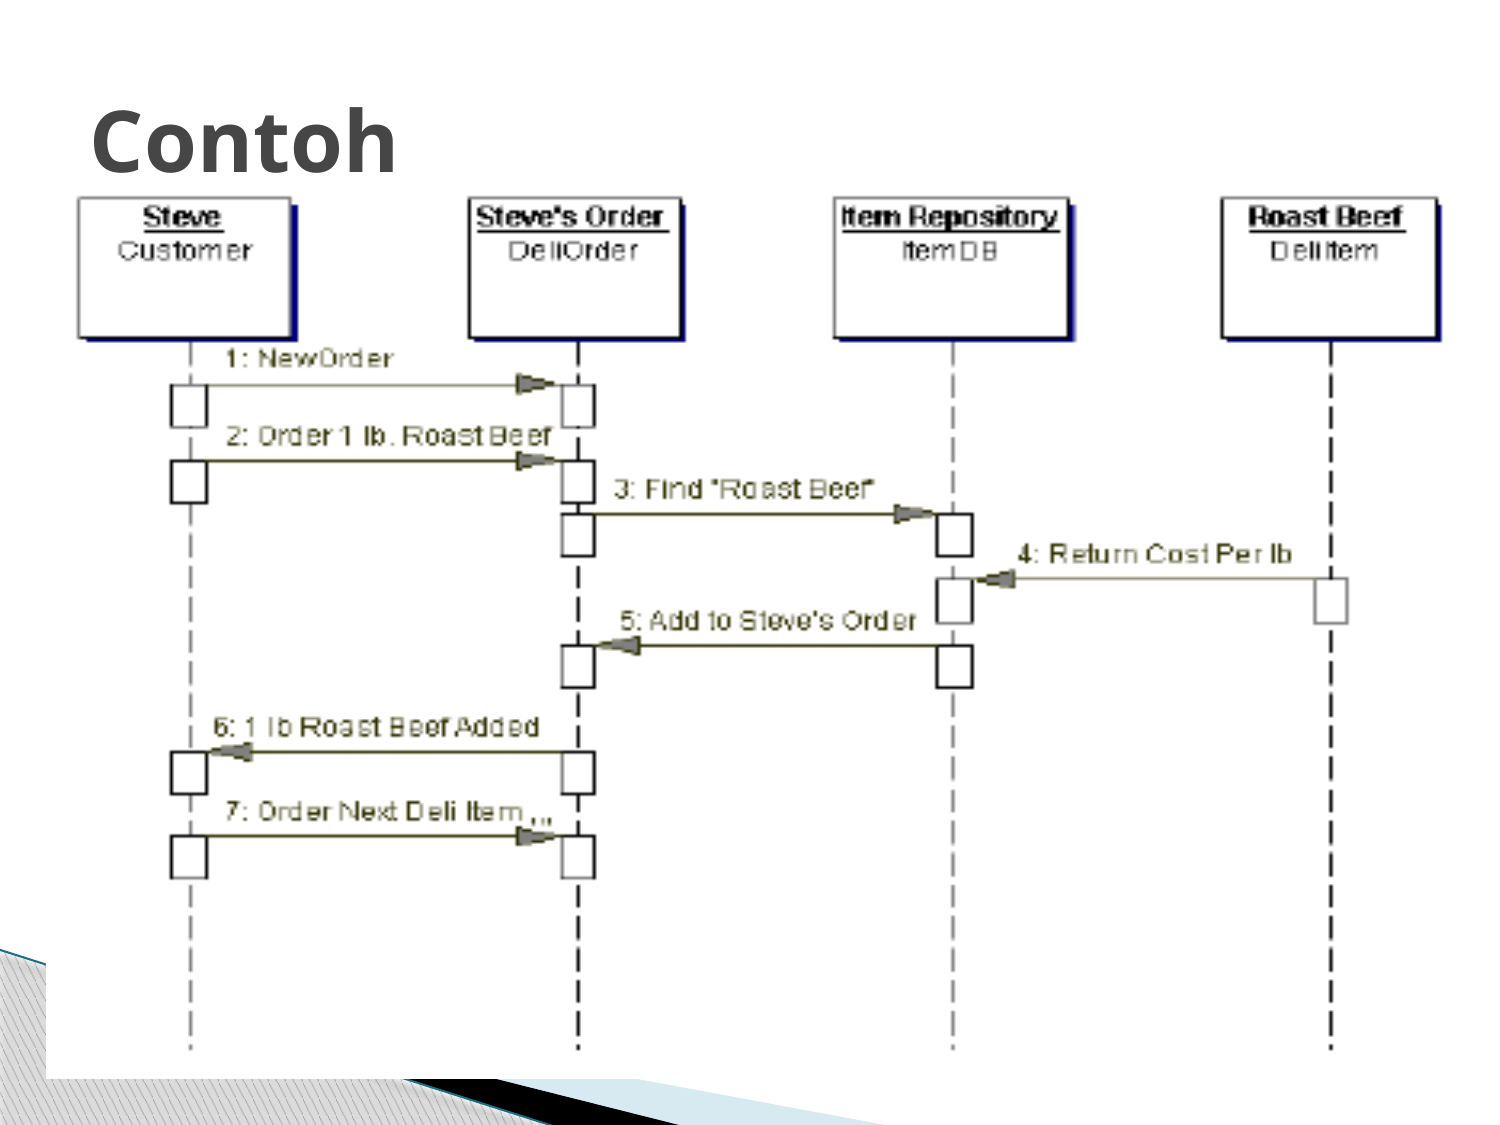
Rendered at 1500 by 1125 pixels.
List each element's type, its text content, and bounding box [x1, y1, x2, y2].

title Contoh [75, 45, 1425, 174]
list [46, 175, 1466, 1079]
